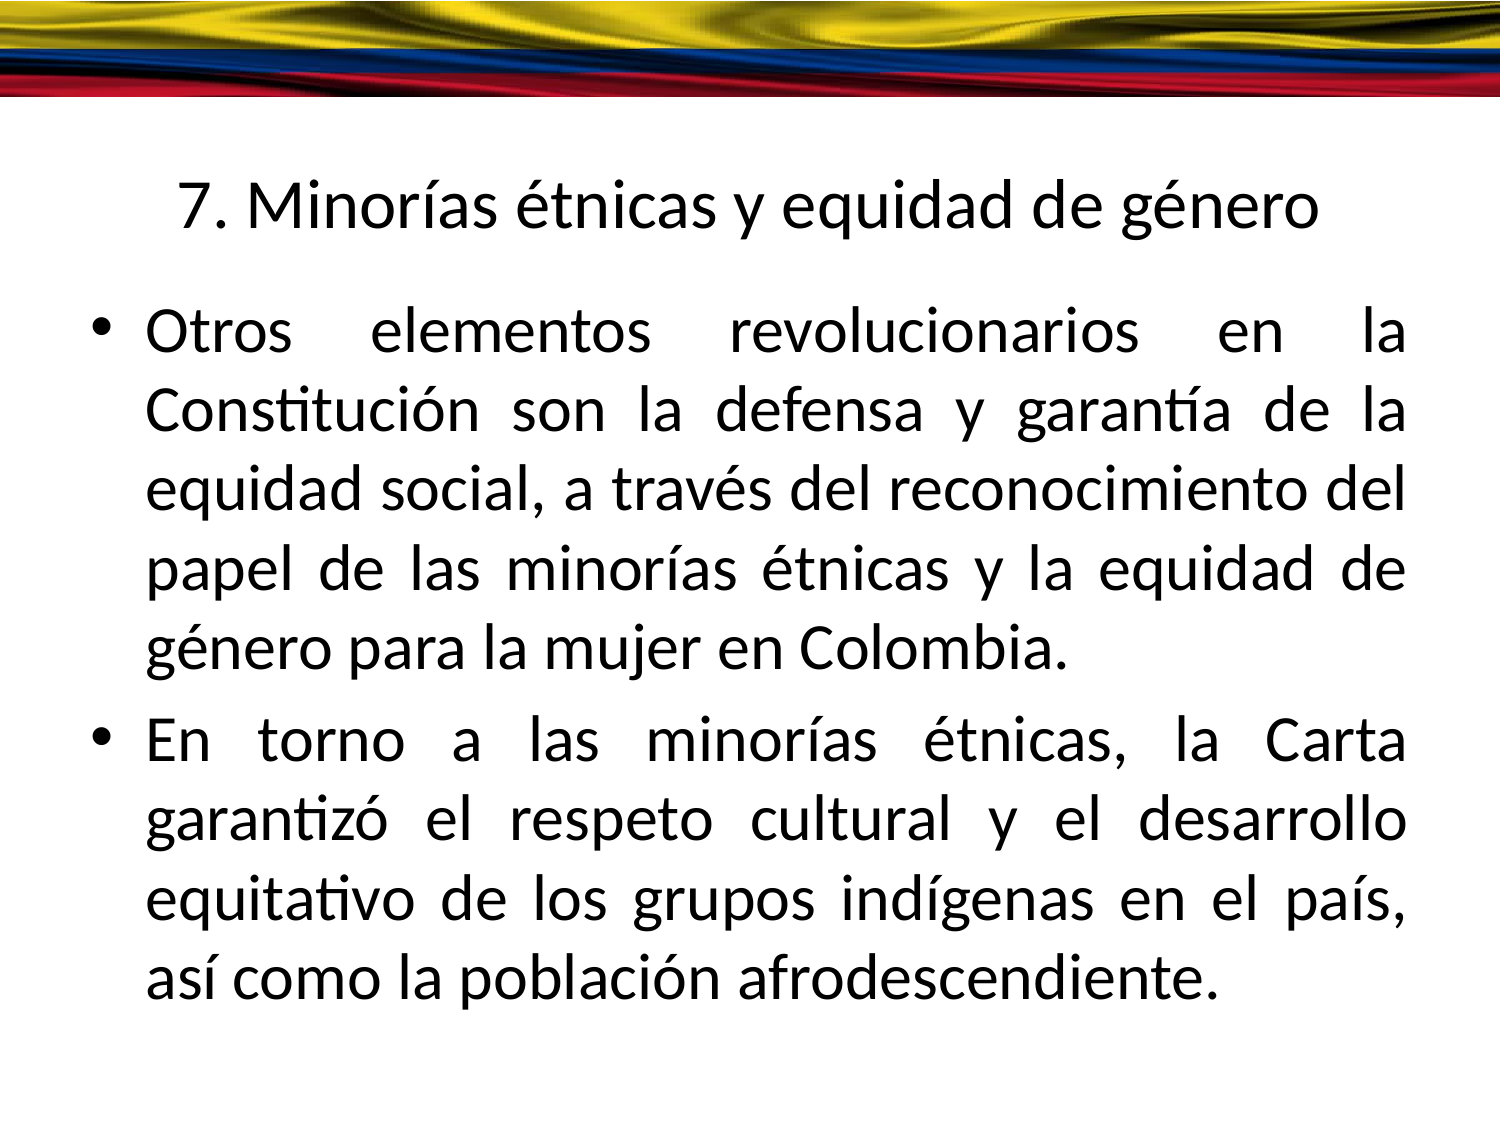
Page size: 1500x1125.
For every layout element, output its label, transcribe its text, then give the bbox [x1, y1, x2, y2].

picture [0, 1, 1500, 97]
title 7. Minorías étnicas y equidad de género [75, 149, 1425, 278]
list Otros elementos revolucionarios en la Constitución son la defensa y garantía de la equidad social, a través del reconocimiento del papel de las minorías étnicas y la equidad de género para la mujer en Colombia. En torno a las minorías étnicas, la Carta garantizó el respeto cultural y el desarrollo equitativo de los grupos indígenas en el país, así como la población afrodescendiente. [75, 278, 1425, 1022]
